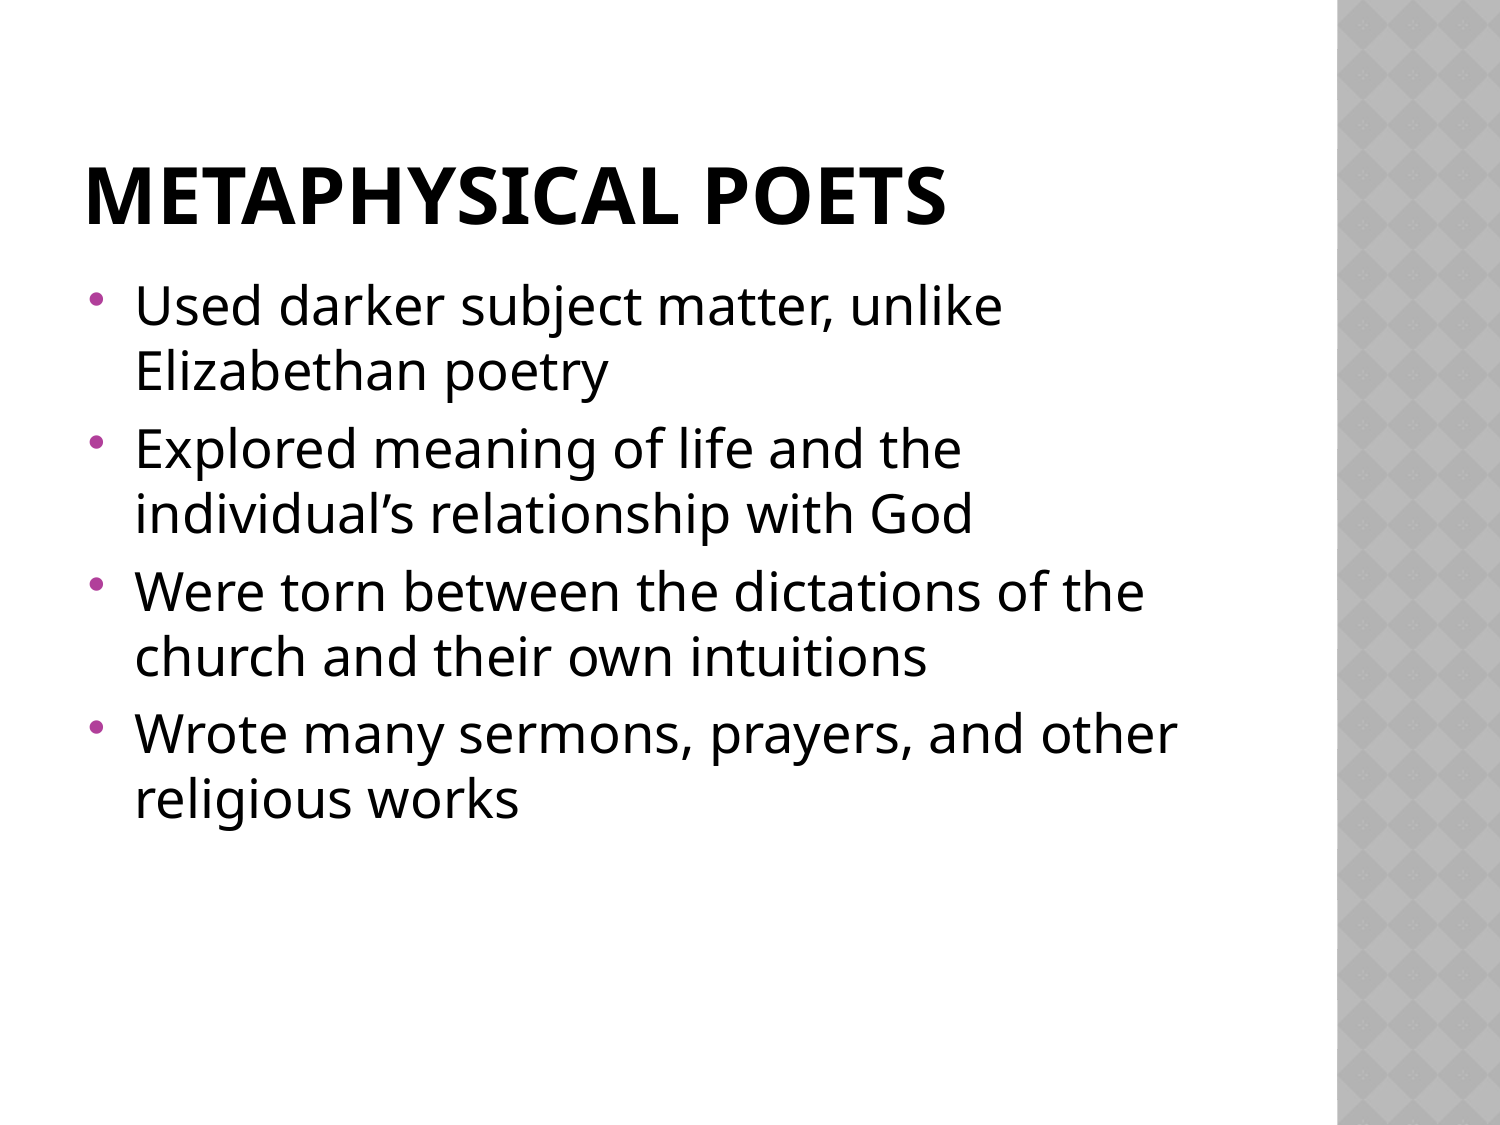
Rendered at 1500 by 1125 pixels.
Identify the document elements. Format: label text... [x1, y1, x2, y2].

title Metaphysical Poets [75, 52, 1263, 240]
list Used darker subject matter, unlike Elizabethan poetry Explored meaning of life and the individual’s relationship with God Were torn between the dictations of the church and their own intuitions Wrote many sermons, prayers, and other religious works [75, 264, 1263, 1059]
